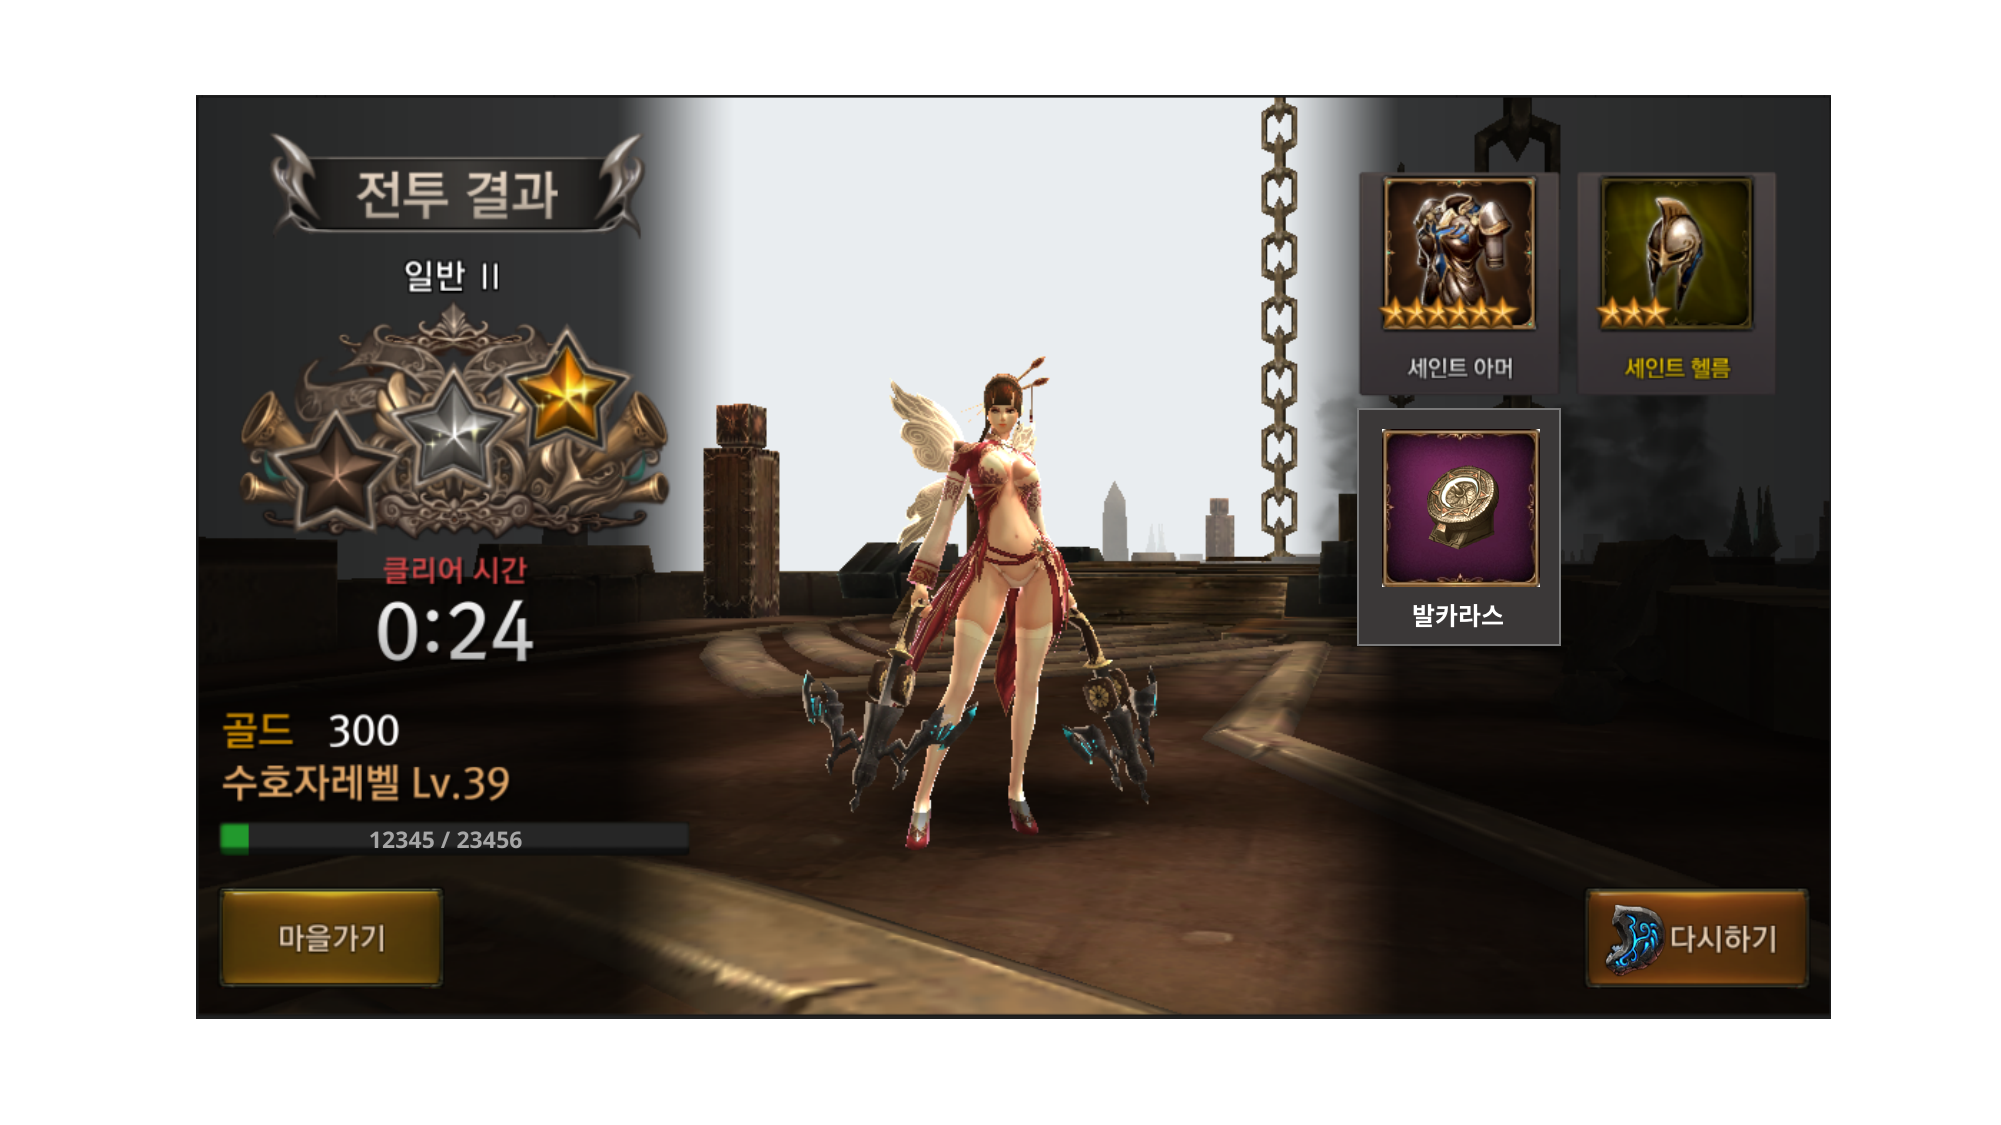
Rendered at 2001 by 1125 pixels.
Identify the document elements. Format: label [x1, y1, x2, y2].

text_box [196, 95, 1831, 1019]
